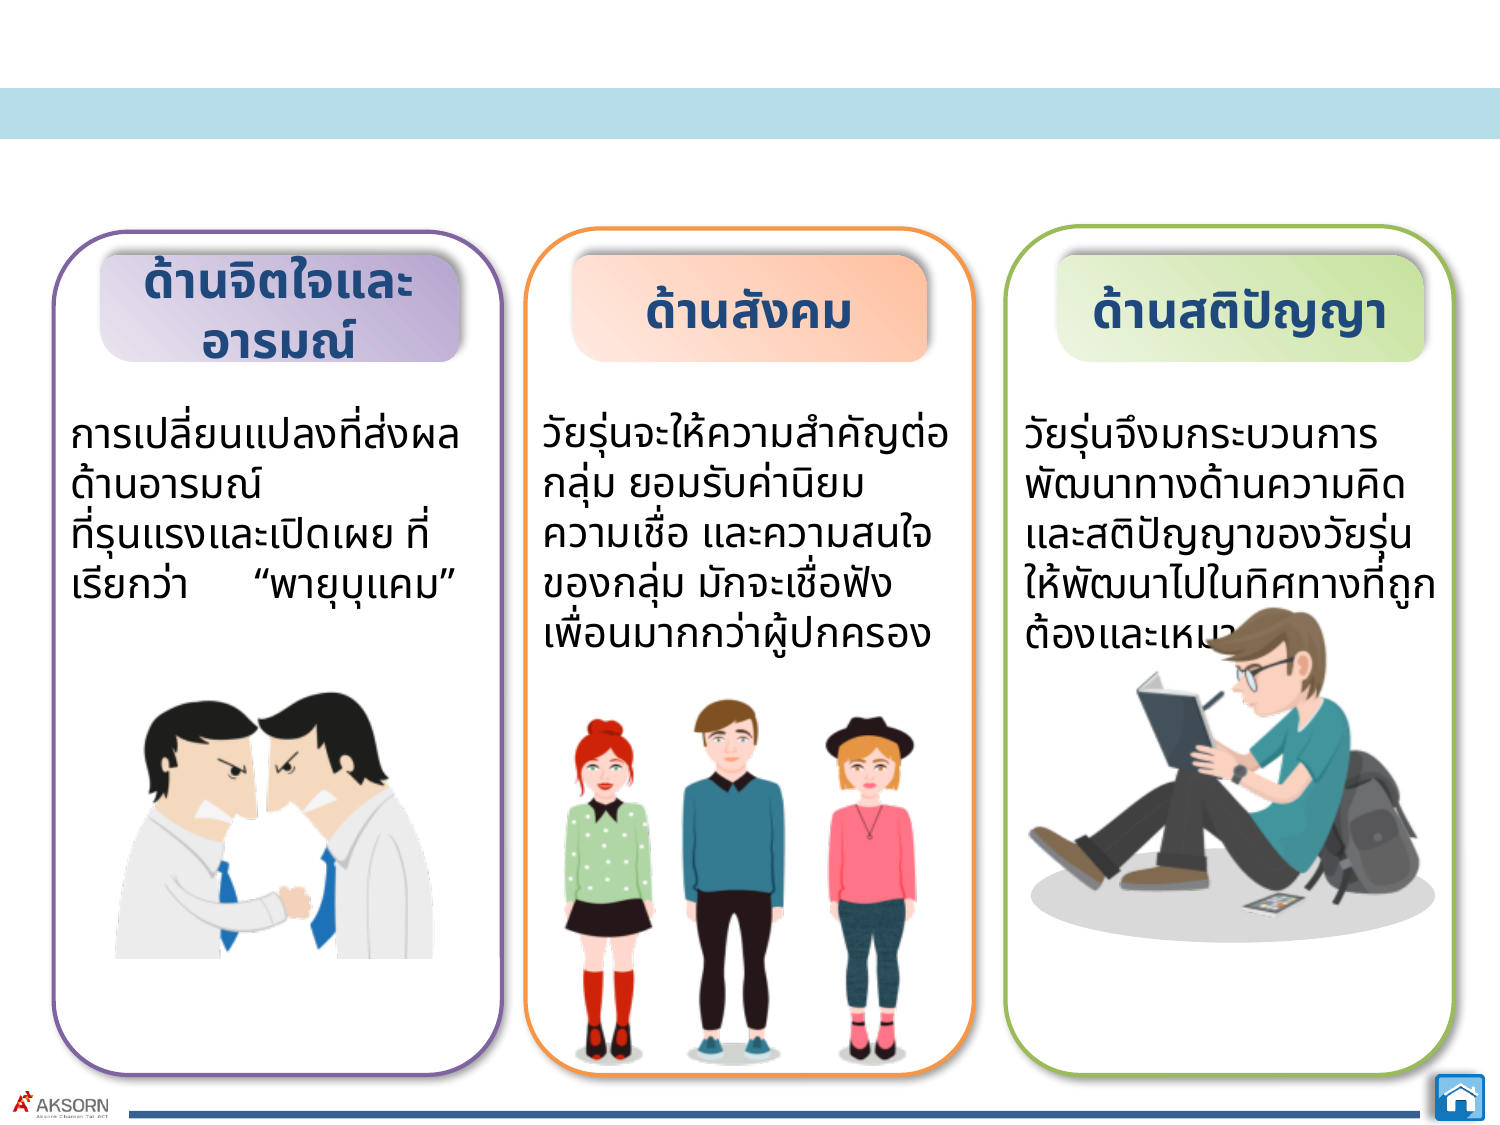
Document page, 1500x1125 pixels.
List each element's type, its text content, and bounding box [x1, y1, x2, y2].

text_box [51, 229, 504, 1078]
text_box ด้านสติปัญญา [1055, 253, 1426, 364]
picture [1021, 585, 1436, 936]
text_box ด้านสังคม [570, 253, 929, 364]
text_box [523, 226, 976, 1012]
text_box วัยรุ่นจึงมกระบวนการพัฒนาทางด้านความคิดและสติปัญญาของวัยรุ่นให้พัฒนาไปในทิศทางที่ถูกต้องและเหมาะสม [1009, 399, 1457, 664]
text_box ด้านจิตใจและอารมณ์ [98, 253, 461, 364]
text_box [11, 1090, 1421, 1119]
text_box [1003, 224, 1456, 1078]
text_box การเปลี่ยนแปลงที่ส่งผลด้านอารมณ์ ที่รุนแรงและเปิดเผย ที่เรียกว่า “พายุบุแคม” [55, 399, 502, 614]
picture [510, 671, 971, 1090]
picture [102, 618, 445, 960]
text_box วัยรุ่นจะให้ความสำคัญต่อกลุ่ม ยอมรับค่านิยม ความเชื่อ และความสนใจของกลุ่ม มักจะเชื่อฟังเพื่อนมากกว่าผู้ปกครอง [528, 398, 975, 664]
text_box [0, 88, 1500, 139]
picture [1434, 1074, 1485, 1121]
